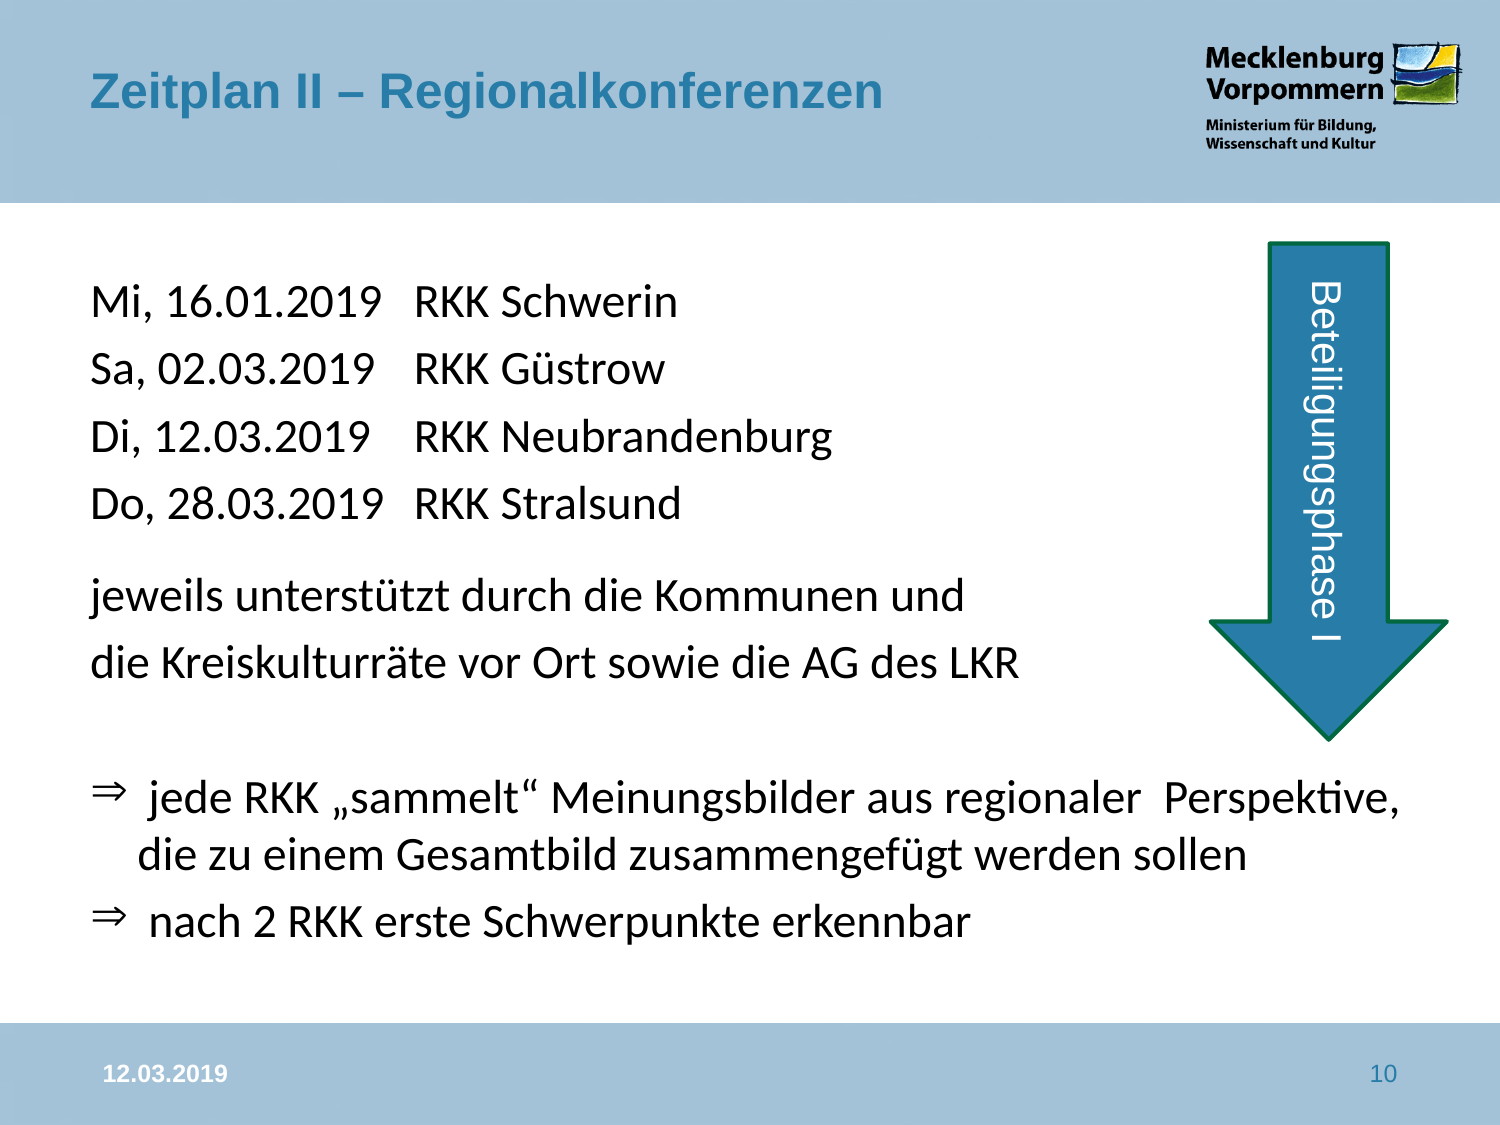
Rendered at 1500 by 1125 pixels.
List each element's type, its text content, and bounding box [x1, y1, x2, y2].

slide_number 10 [1272, 1050, 1413, 1100]
text_box Zeitplan II – Regionalkonferenzen [74, 45, 1425, 233]
picture [0, 0, 1500, 203]
text_box Mi, 16.01.2019 RKK Schwerin Sa, 02.03.2019 RKK Güstrow Di, 12.03.2019 RKK Neubrandenburg Do, 28.03.2019 RKK Stralsund jeweils unterstützt durch die Kommunen und die Kreiskulturräte vor Ort sowie die AG des LKR jede RKK „sammelt“ Meinungsbilder aus regionaler Perspektive, die zu einem Gesamtbild zusammengefügt werden sollen nach 2 RKK erste Schwerpunkte erkennbar [74, 262, 1425, 1005]
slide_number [87, 1050, 728, 1099]
text_box Beteiligungsphase I [1208, 241, 1449, 742]
picture [0, 1023, 1500, 1125]
